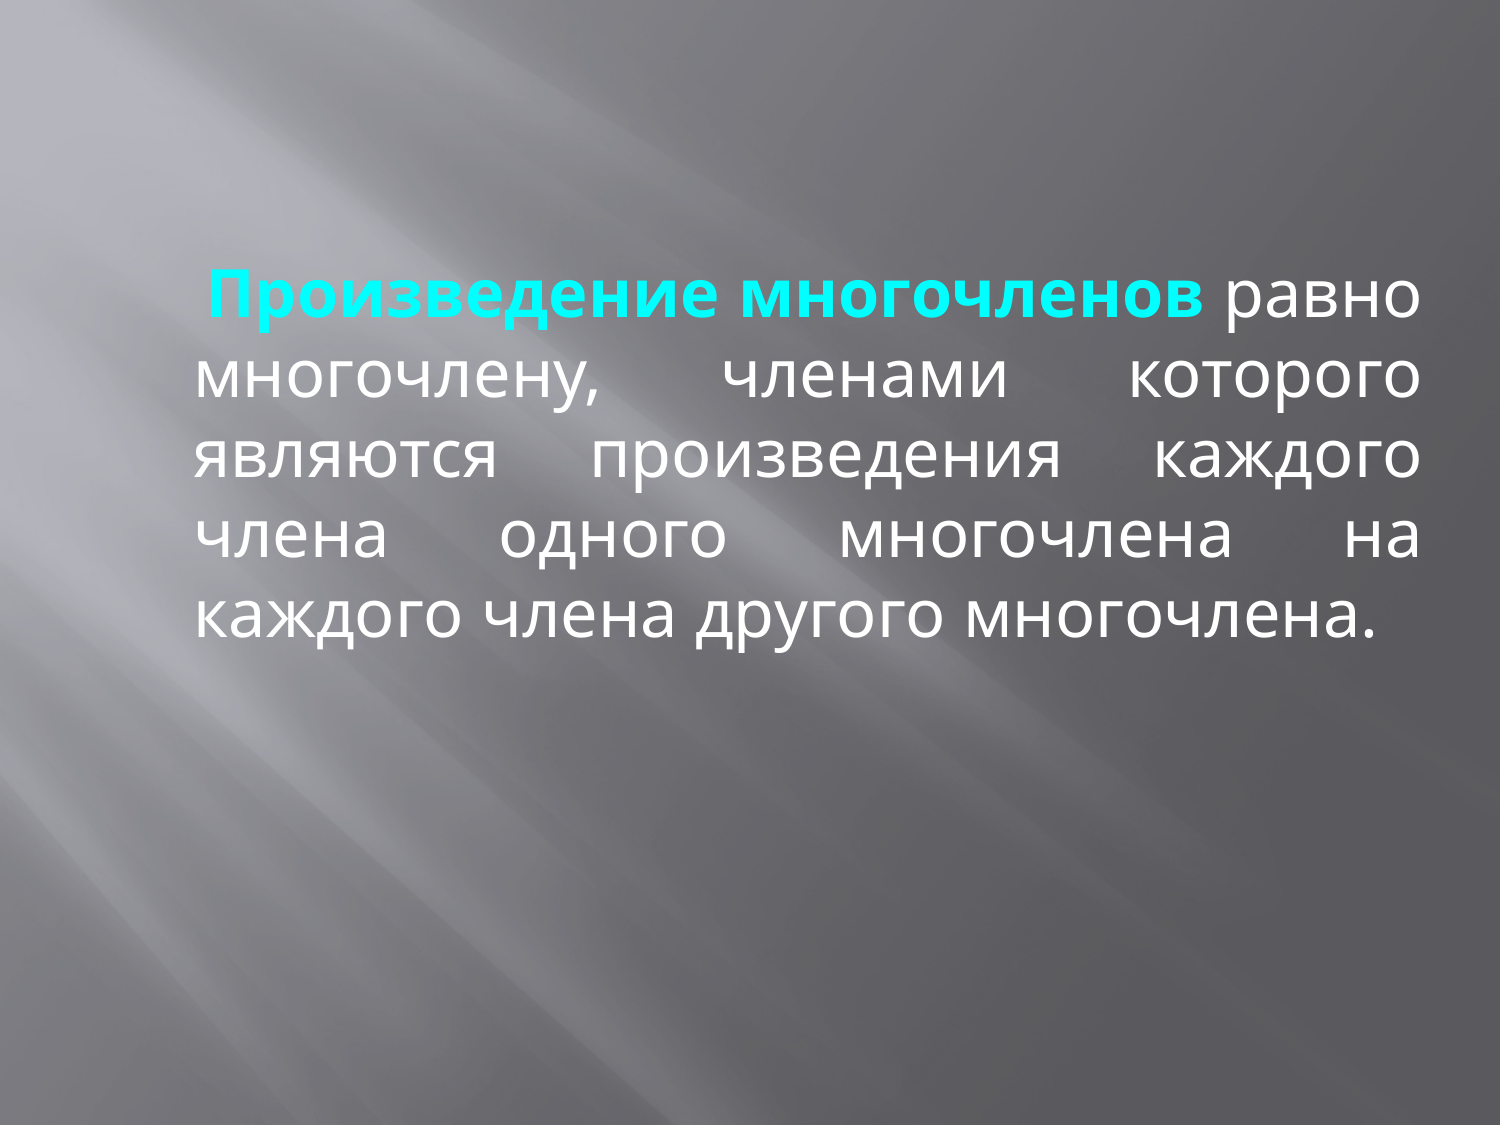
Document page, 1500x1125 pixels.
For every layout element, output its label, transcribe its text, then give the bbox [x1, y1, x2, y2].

list Произведение многочленов равно многочлену, членами которого являются произведения каждого члена одного многочлена на каждого члена другого многочлена. [88, 243, 1439, 740]
